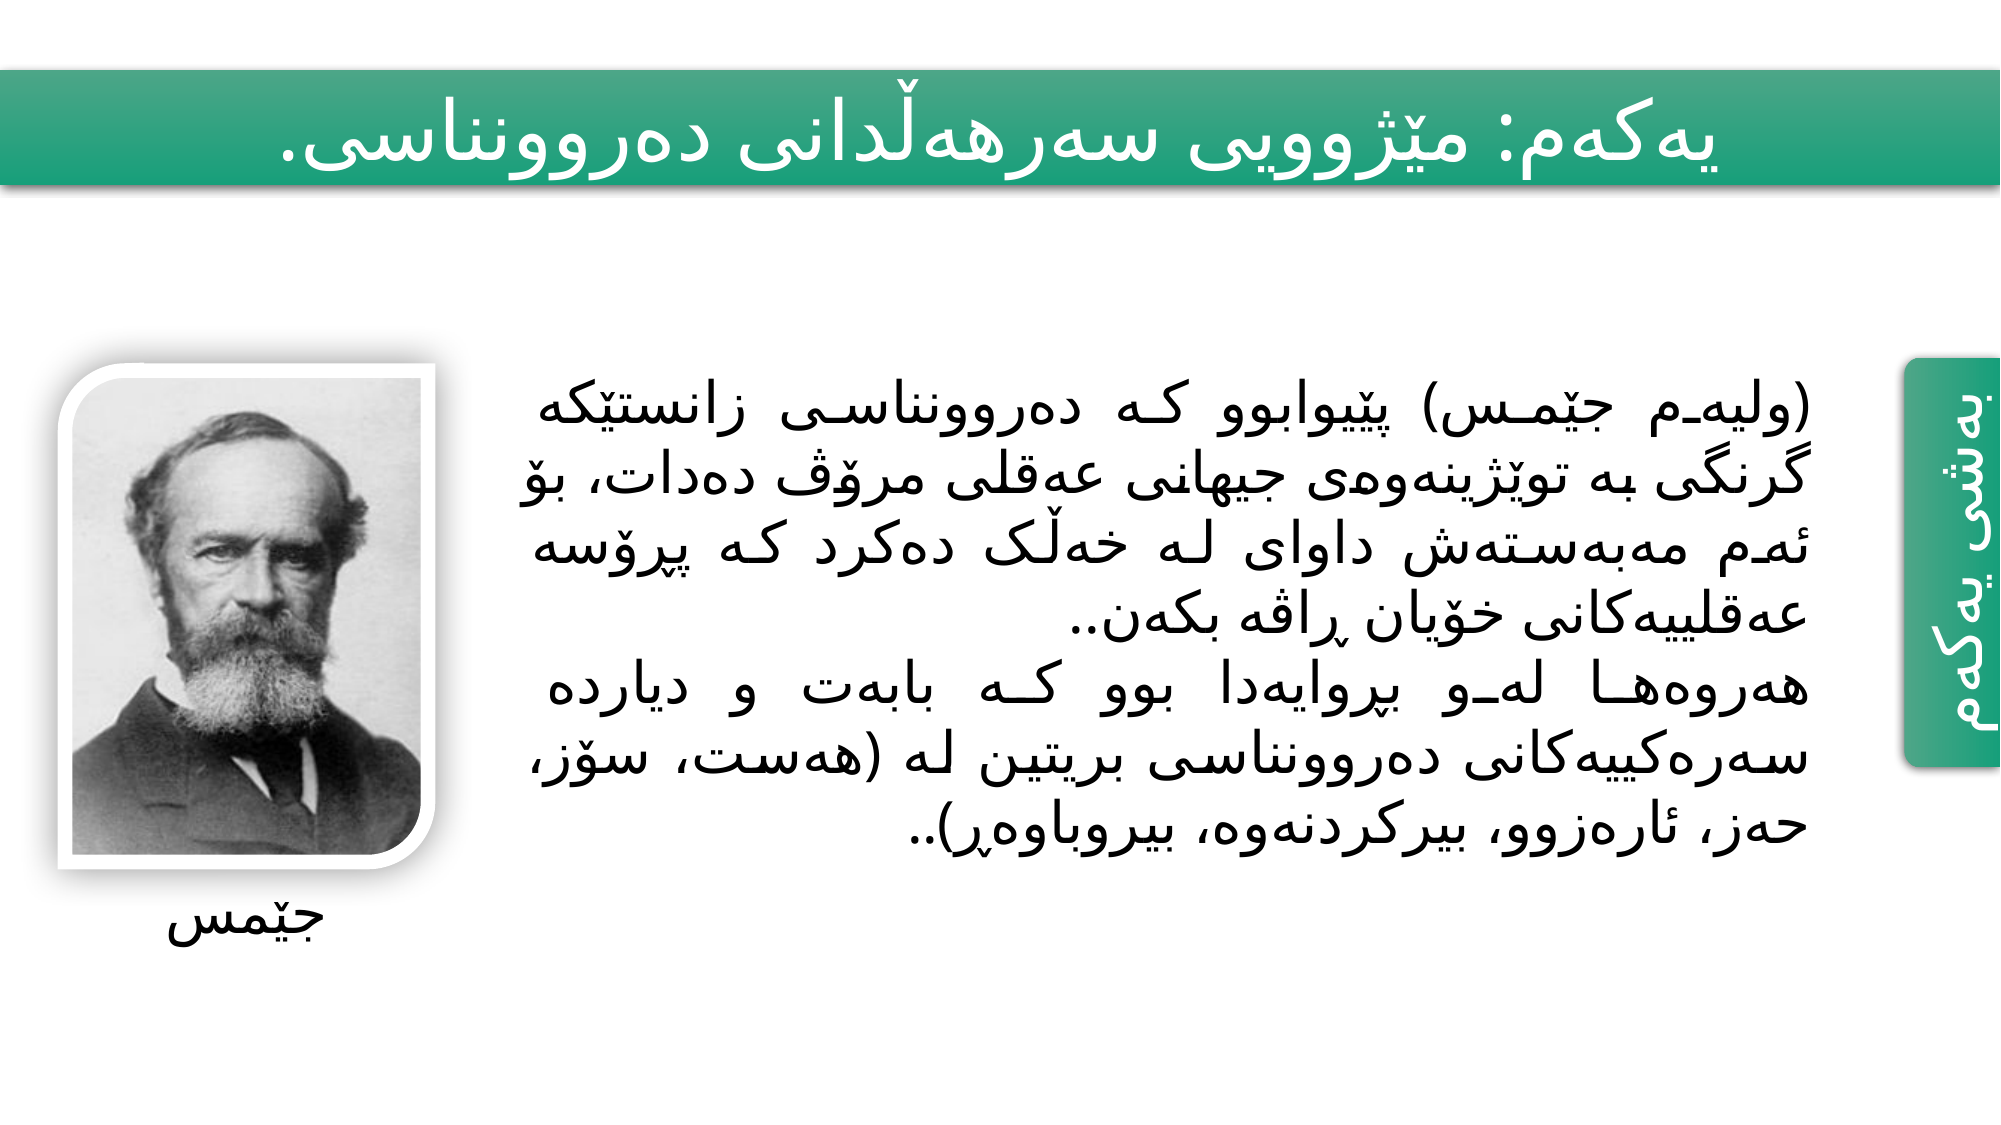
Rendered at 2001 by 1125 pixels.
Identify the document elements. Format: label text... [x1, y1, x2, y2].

text_box جێمس [94, 867, 399, 953]
picture [64, 370, 429, 863]
text_box (ولیەم جێمس) پێیوابوو کە دەروونناسی زانستێکە گرنگی بە توێژینەوەی جیهانی عەقلی مرۆڤ دەدات، بۆ ئەم مەبەستەش داوای لە خەڵک دەکرد کە پڕۆسە عەقلییەکانی خۆیان ڕاڤە بکەن.. هەروەها لەو بڕوایەدا بوو کە بابەت و دیاردە سەرەکییەکانی دەروونناسی بریتین لە (هەست، سۆز، حەز، ئارەزوو، بیرکردنەوە، بیروباوەڕ).. [506, 357, 1827, 863]
text_box بەشی یەکەم [1904, 357, 2000, 768]
text_box یەکەم: مێژوویی سەرهەڵدانی دەروونناسی. [0, 70, 2000, 185]
